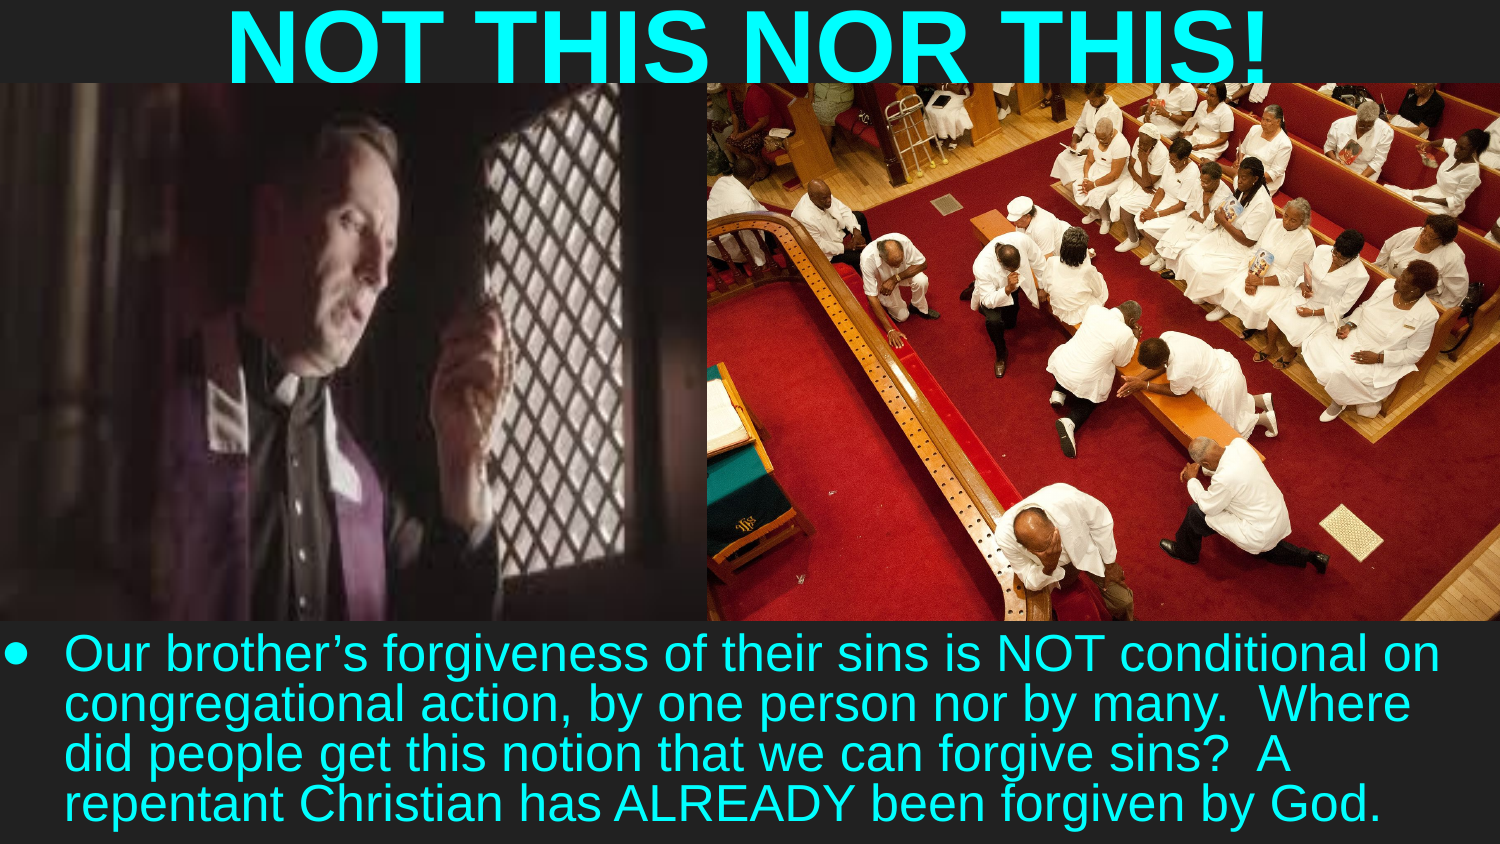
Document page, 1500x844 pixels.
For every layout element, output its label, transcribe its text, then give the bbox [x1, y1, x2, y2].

subtitle Our brother’s forgiveness of their sins is NOT conditional on congregational action, by one person nor by many. Where did people get this notion that we can forgive sins? A repentant Christian has ALREADY been forgiven by God. [0, 77, 1500, 83]
picture [0, 83, 1500, 622]
subtitle Our brother’s forgiveness of their sins is NOT conditional on congregational action, by one person nor by many. Where did people get this notion that we can forgive sins? A repentant Christian has ALREADY been forgiven by God. [0, 628, 1500, 844]
title NOT THIS NOR THIS! [0, 0, 1500, 77]
